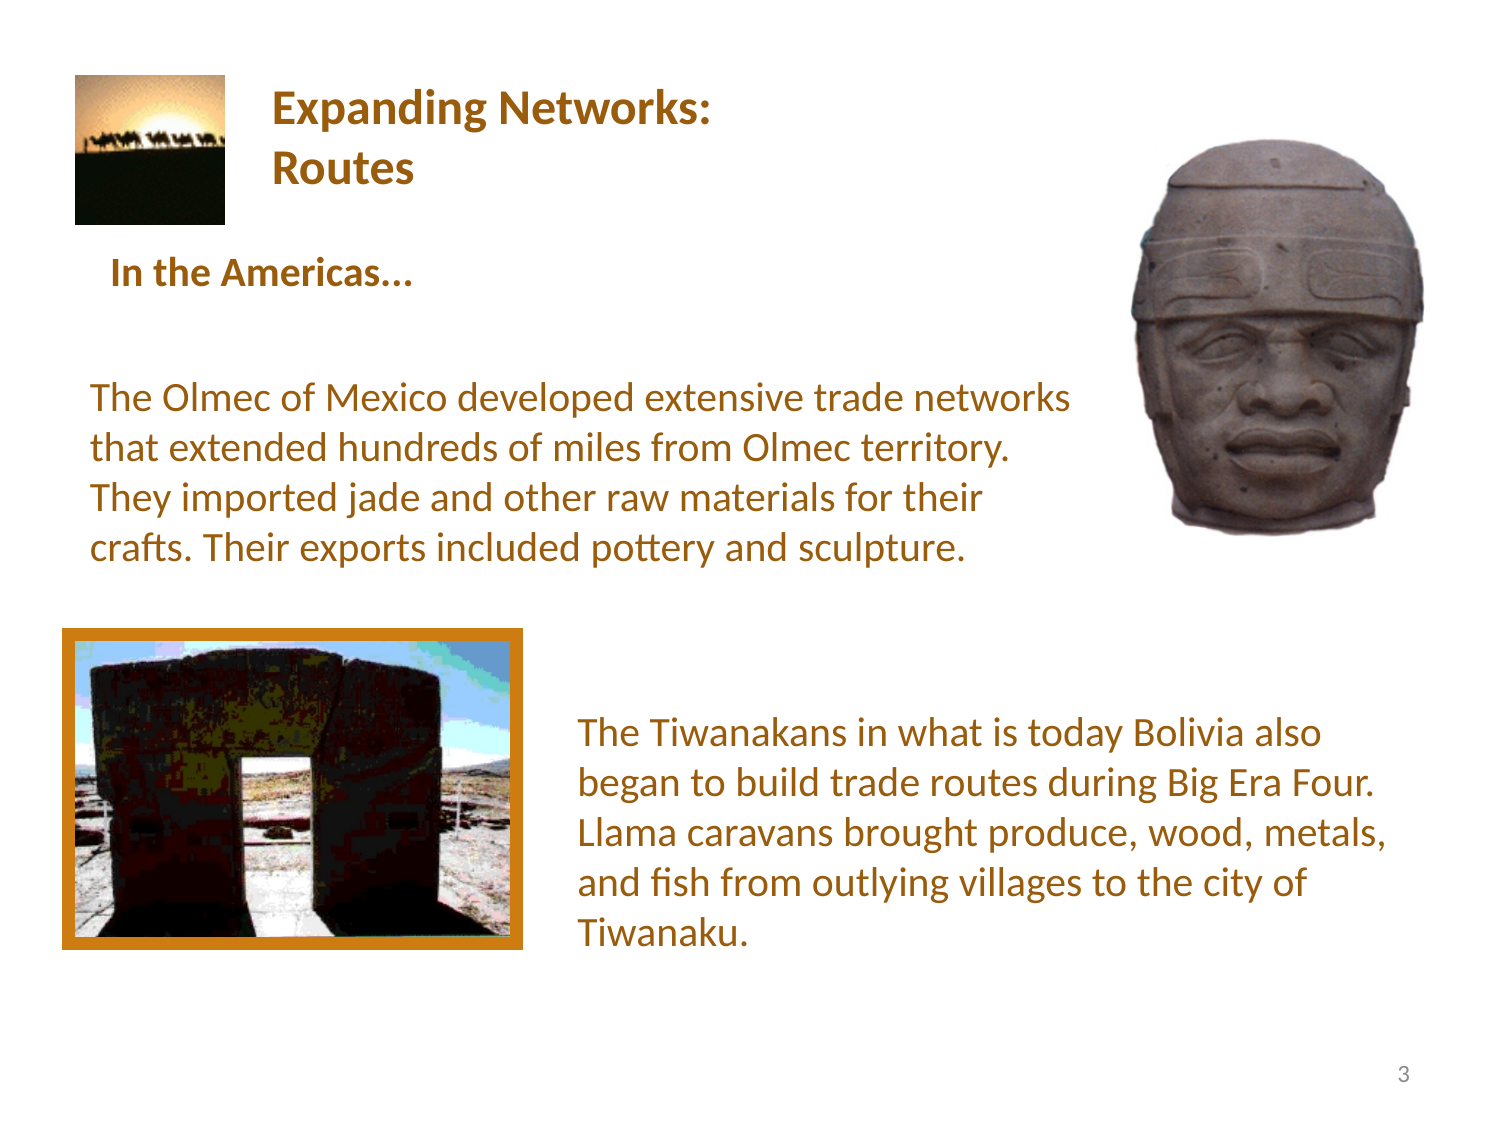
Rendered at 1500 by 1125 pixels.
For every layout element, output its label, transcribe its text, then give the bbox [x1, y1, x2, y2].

text_box The Tiwanakans in what is today Bolivia also began to build trade routes during Big Era Four. Llama caravans brought produce, wood, metals, and fish from outlying villages to the city of Tiwanaku. [562, 662, 1425, 963]
picture [1128, 137, 1426, 538]
text_box The Olmec of Mexico developed extensive trade networks that extended hundreds of miles from Olmec territory. They imported jade and other raw materials for their crafts. Their exports included pottery and sculpture. [75, 362, 1088, 578]
slide_number 3 [1074, 1042, 1425, 1103]
picture [74, 640, 511, 938]
text_box In the Americas... [95, 237, 430, 303]
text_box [74, 66, 776, 226]
